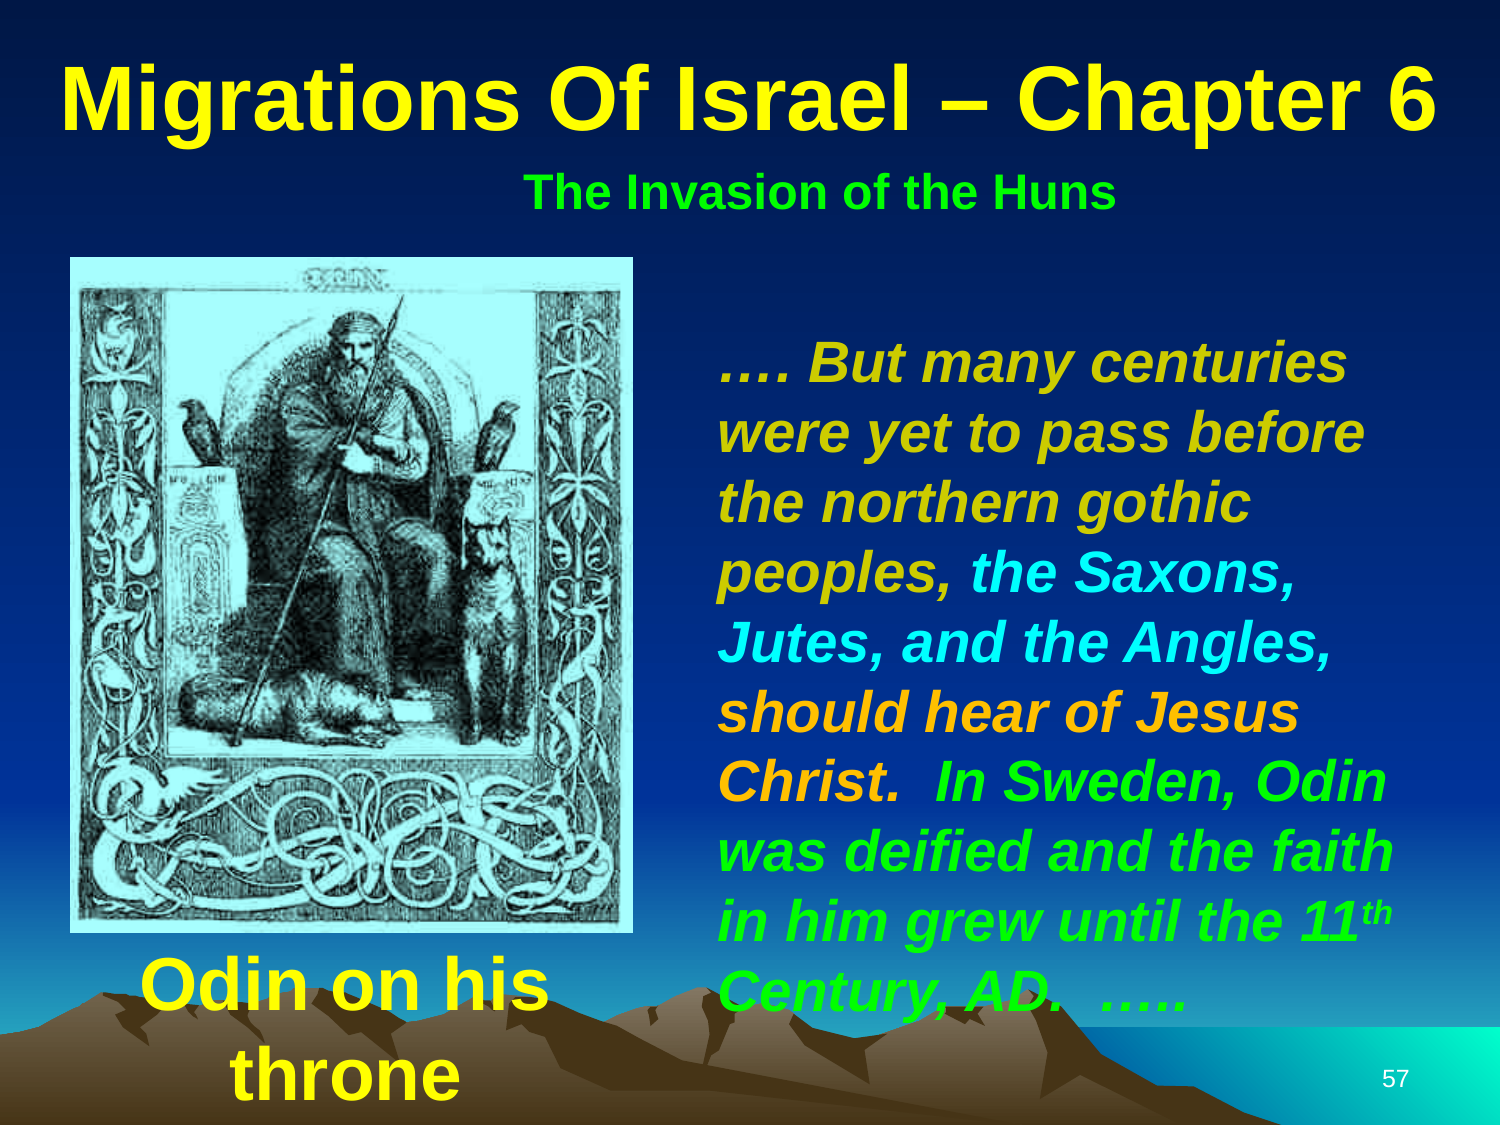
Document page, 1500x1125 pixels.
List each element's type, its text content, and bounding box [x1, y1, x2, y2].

text_box …. But many centuries were yet to pass before the northern gothic peoples, the Saxons, Jutes, and the Angles, should hear of Jesus Christ. In Sweden, Odin was deified and the faith in him grew until the 11th Century, AD. ….. [703, 316, 1477, 1031]
title Migrations Of Israel – Chapter 6 [0, 0, 1500, 188]
text_box Odin on his throne [35, 928, 657, 1123]
text_box The Invasion of the Huns [363, 152, 1278, 228]
picture [70, 257, 634, 933]
slide_number 57 [1074, 1031, 1426, 1101]
